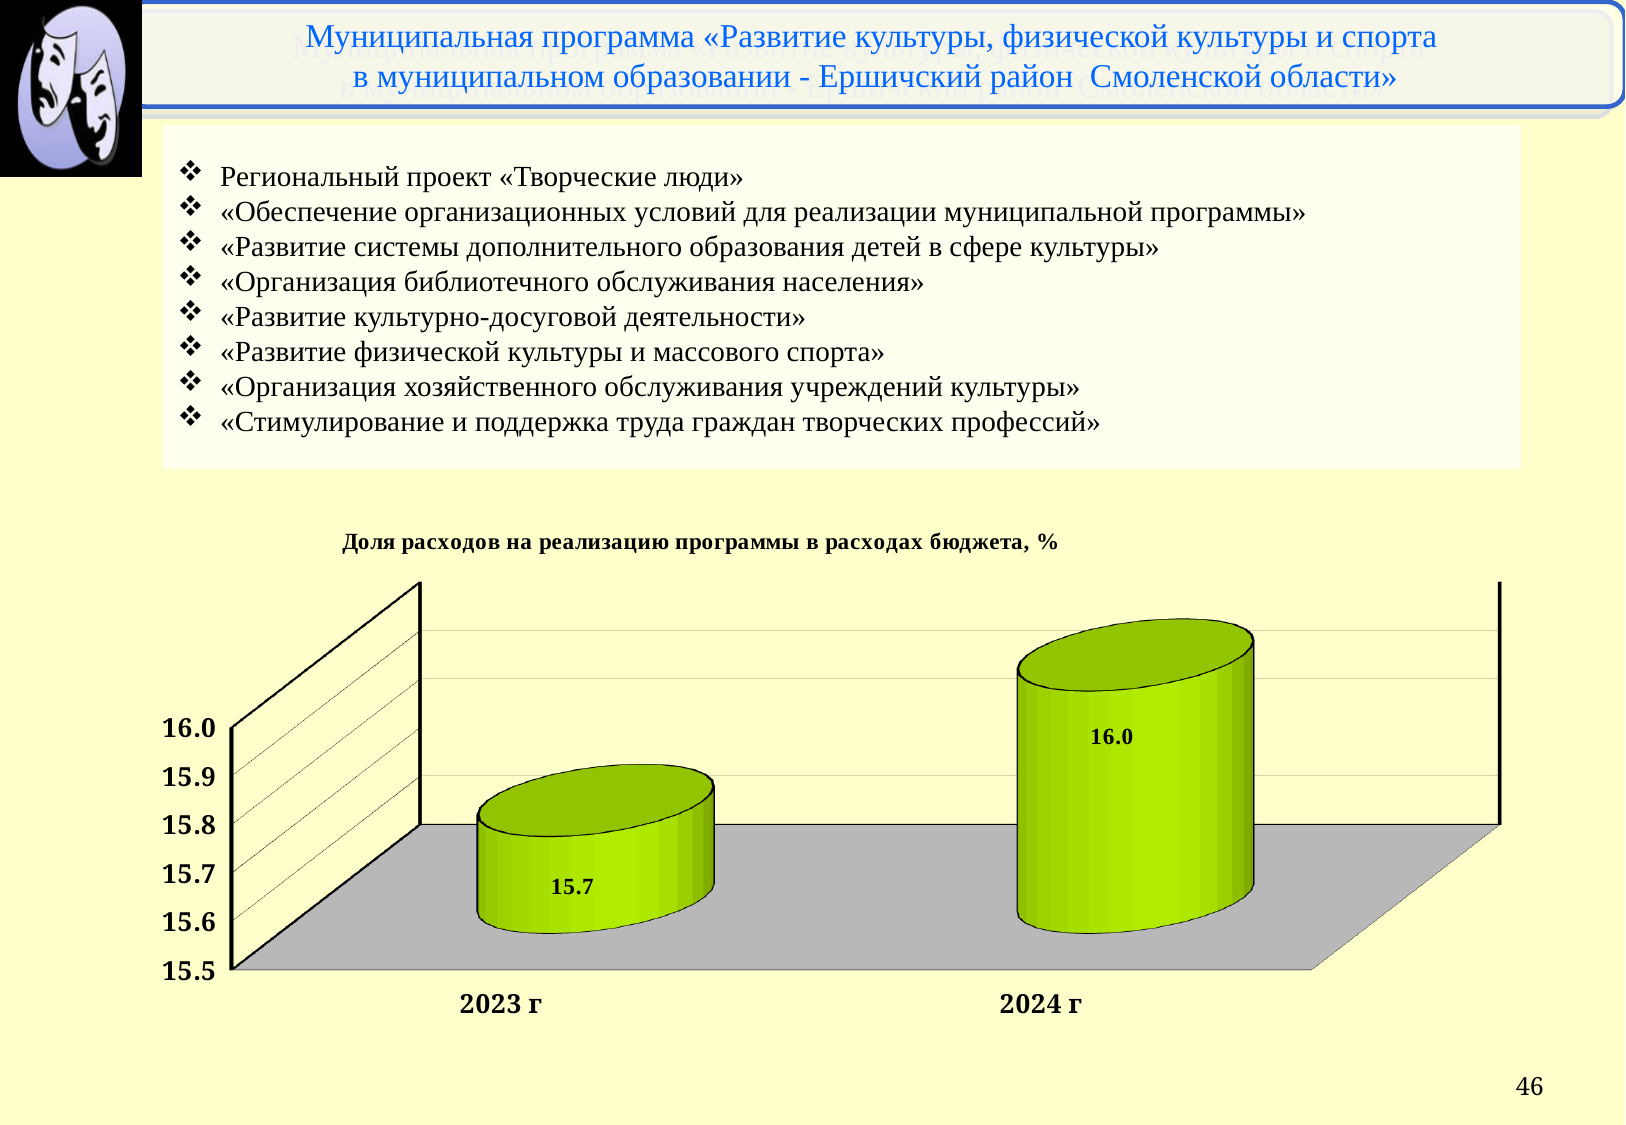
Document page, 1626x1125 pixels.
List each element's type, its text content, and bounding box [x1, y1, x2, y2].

slide_number 46 [1408, 1052, 1544, 1113]
chart [111, 511, 1537, 1034]
text_box Муниципальная программа «Развитие культуры, физической культуры и спорта в муниципальном образовании - Ершичский район Смоленской области» [142, 1, 1625, 107]
picture [0, 0, 142, 178]
text_box Региональный проект «Творческие люди» «Обеспечение организационных условий для реализации муниципальной программы» «Развитие системы дополнительного образования детей в сфере культуры» «Организация библиотечного обслуживания населения» «Развитие культурно-досуговой деятельности» «Развитие физической культуры и массового спорта» «Организация хозяйственного обслуживания учреждений культуры» «Стимулирование и поддержка труда граждан творческих профессий» [162, 124, 1522, 470]
